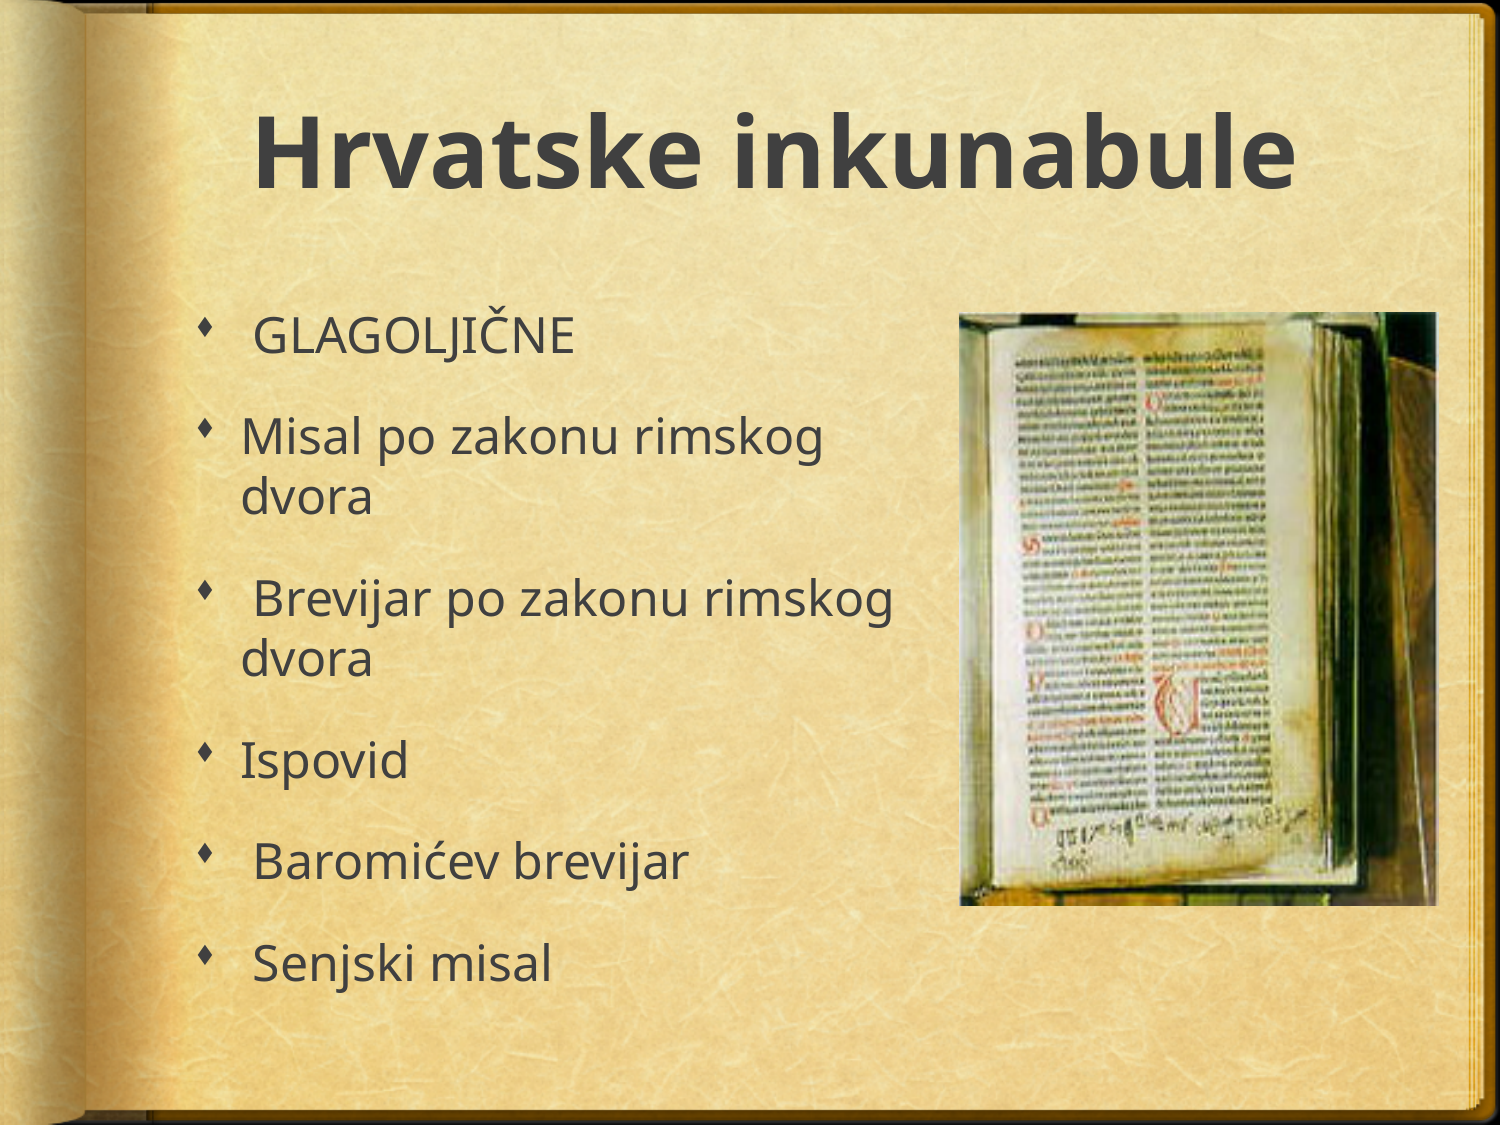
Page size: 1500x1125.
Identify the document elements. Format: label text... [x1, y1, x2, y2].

list GLAGOLJIČNE Misal po zakonu rimskog dvora Brevijar po zakonu rimskog dvora Ispovid Baromićev brevijar Senjski misal [178, 295, 931, 1006]
title Hrvatske inkunabule [178, 44, 1372, 265]
picture [0, 0, 1500, 1125]
